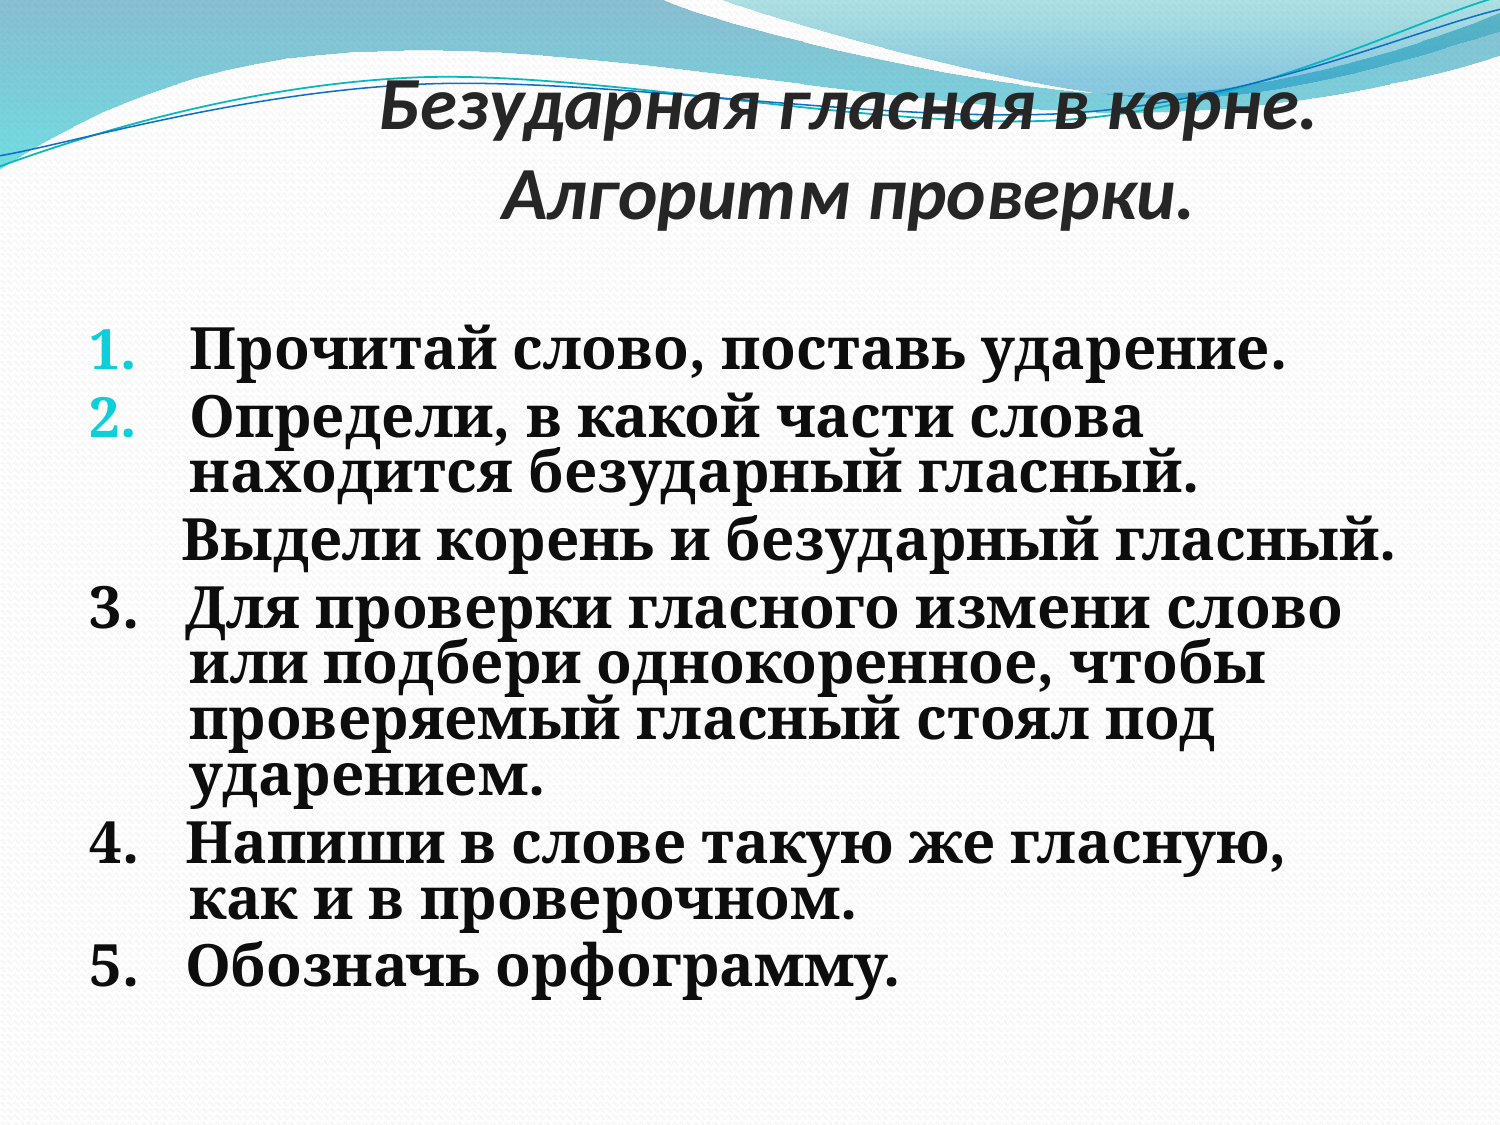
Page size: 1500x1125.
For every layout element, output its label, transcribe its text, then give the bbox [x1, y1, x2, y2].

title Безударная гласная в корне. Алгоритм проверки. [234, 46, 1465, 235]
list Прочитай слово, поставь ударение. Определи, в какой части слова находится безударный гласный. Выдели корень и безударный гласный. 3. Для проверки гласного измени слово или подбери однокоренное, чтобы проверяемый гласный стоял под ударением. 4. Напиши в слове такую же гласную, как и в проверочном. 5. Обозначь орфограмму. [75, 317, 1425, 1038]
